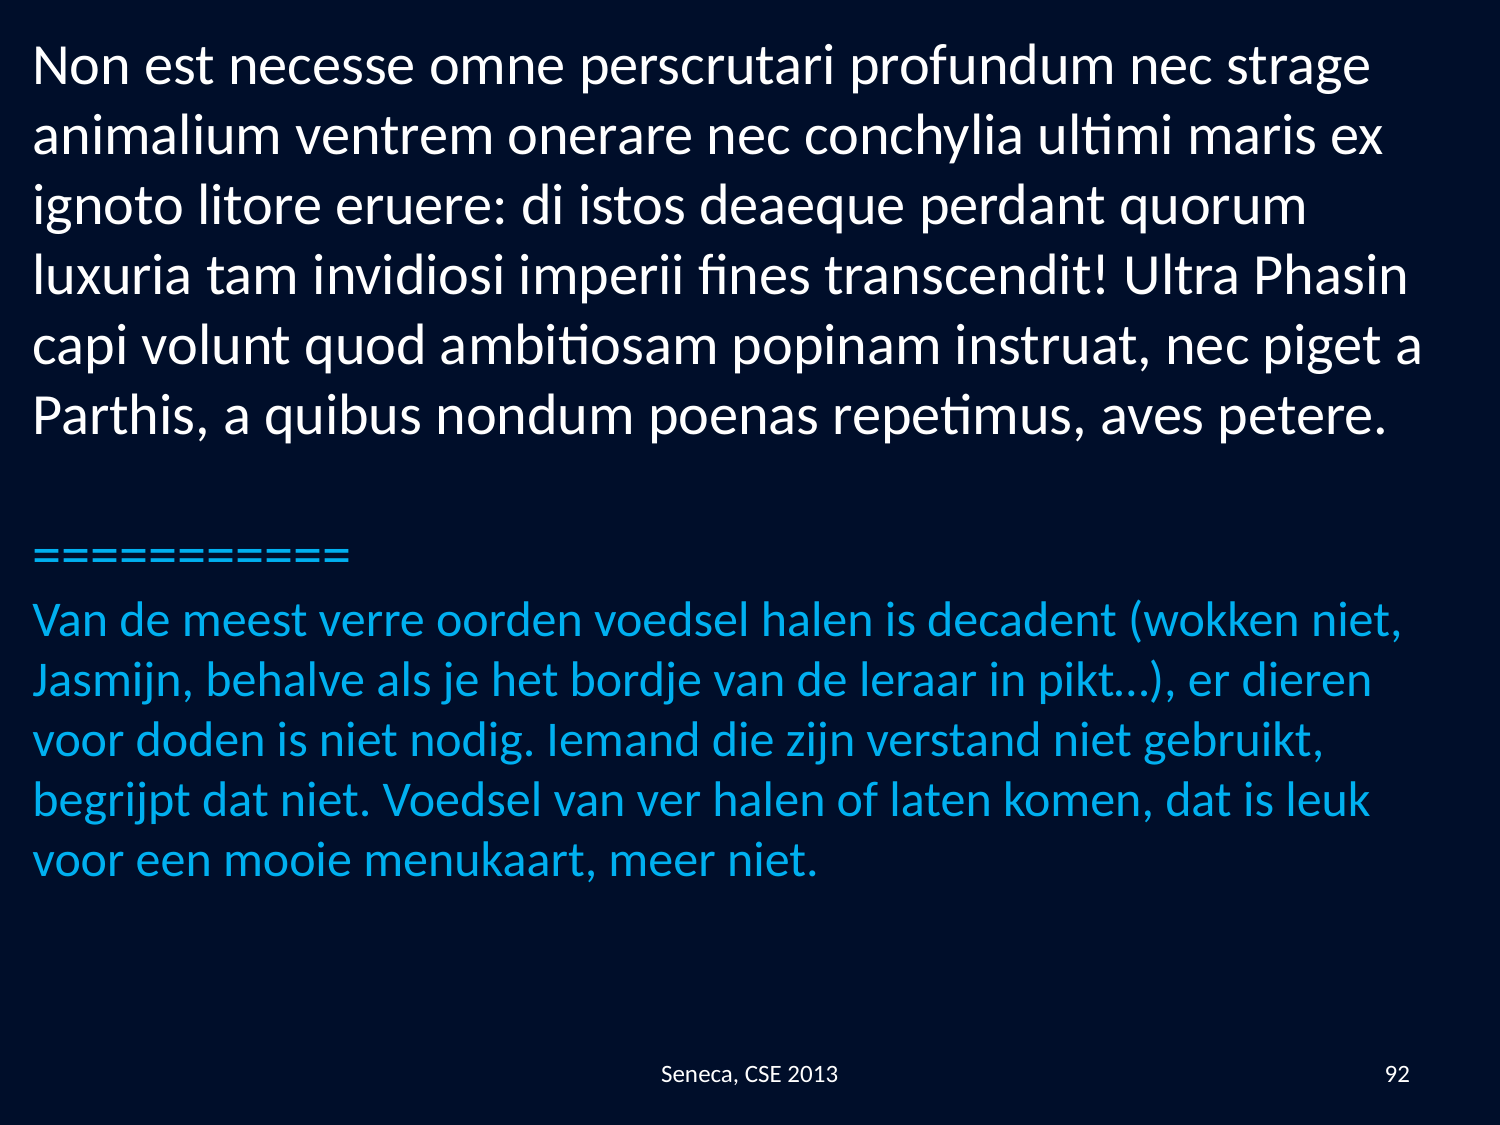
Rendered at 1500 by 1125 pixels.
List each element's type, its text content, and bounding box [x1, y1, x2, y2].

slide_number 92 [1074, 1042, 1425, 1103]
text_box Non est necesse omne perscrutari profundum nec strage animalium ventrem onerare nec conchylia ultimi maris ex ignoto litore eruere: di istos deaeque perdant quorum luxuria tam invidiosi imperii fines transcendit! Ultra Phasin capi volunt quod ambitiosam popinam instruat, nec piget a Parthis, a quibus nondum poenas repetimus, aves petere. =========== Van de meest verre oorden voedsel halen is decadent (wokken niet, Jasmijn, behalve als je het bordje van de leraar in pikt…), er dieren voor doden is niet nodig. Iemand die zijn verstand niet gebruikt, begrijpt dat niet. Voedsel van ver halen of laten komen, dat is leuk voor een mooie menukaart, meer niet. [17, 19, 1471, 894]
footer Seneca, CSE 2013 [512, 1042, 988, 1103]
